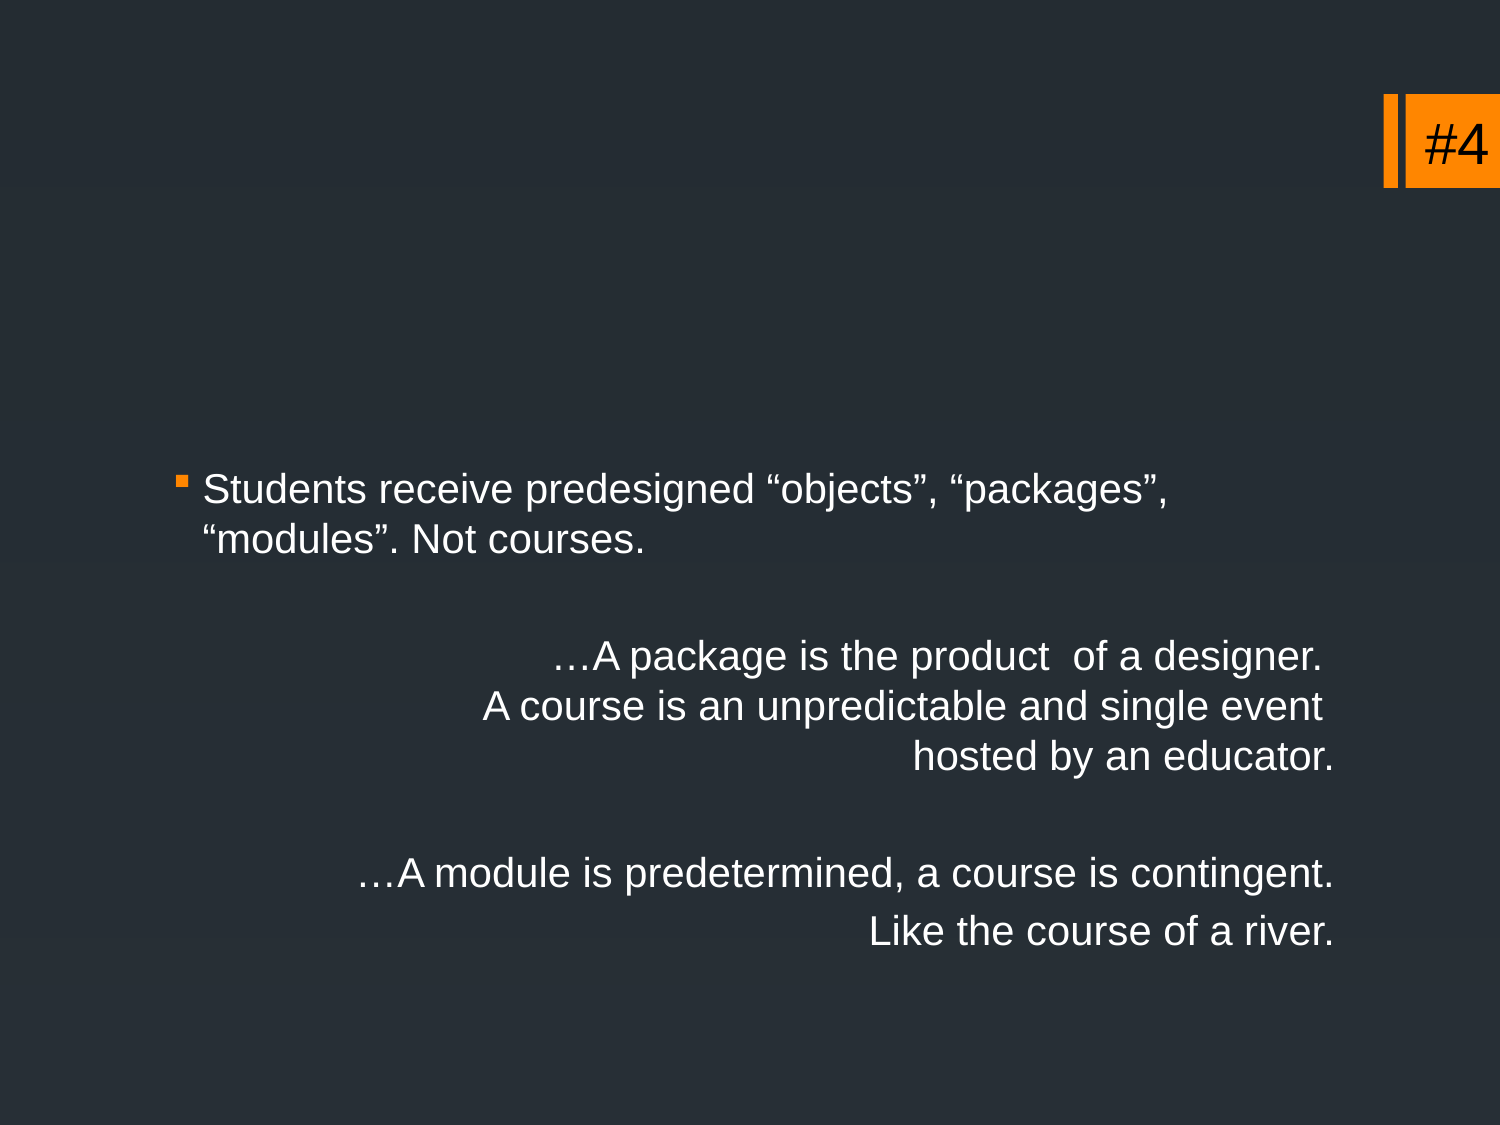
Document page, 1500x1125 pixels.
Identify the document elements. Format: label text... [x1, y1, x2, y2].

text_box #4 [1410, 98, 1500, 184]
list Students receive predesigned “objects”, “packages”, “modules”. Not courses. …A package is the product of a designer. A course is an unpredictable and single event hosted by an educator. …A module is predetermined, a course is contingent. Like the course of a river. [150, 454, 1350, 1035]
